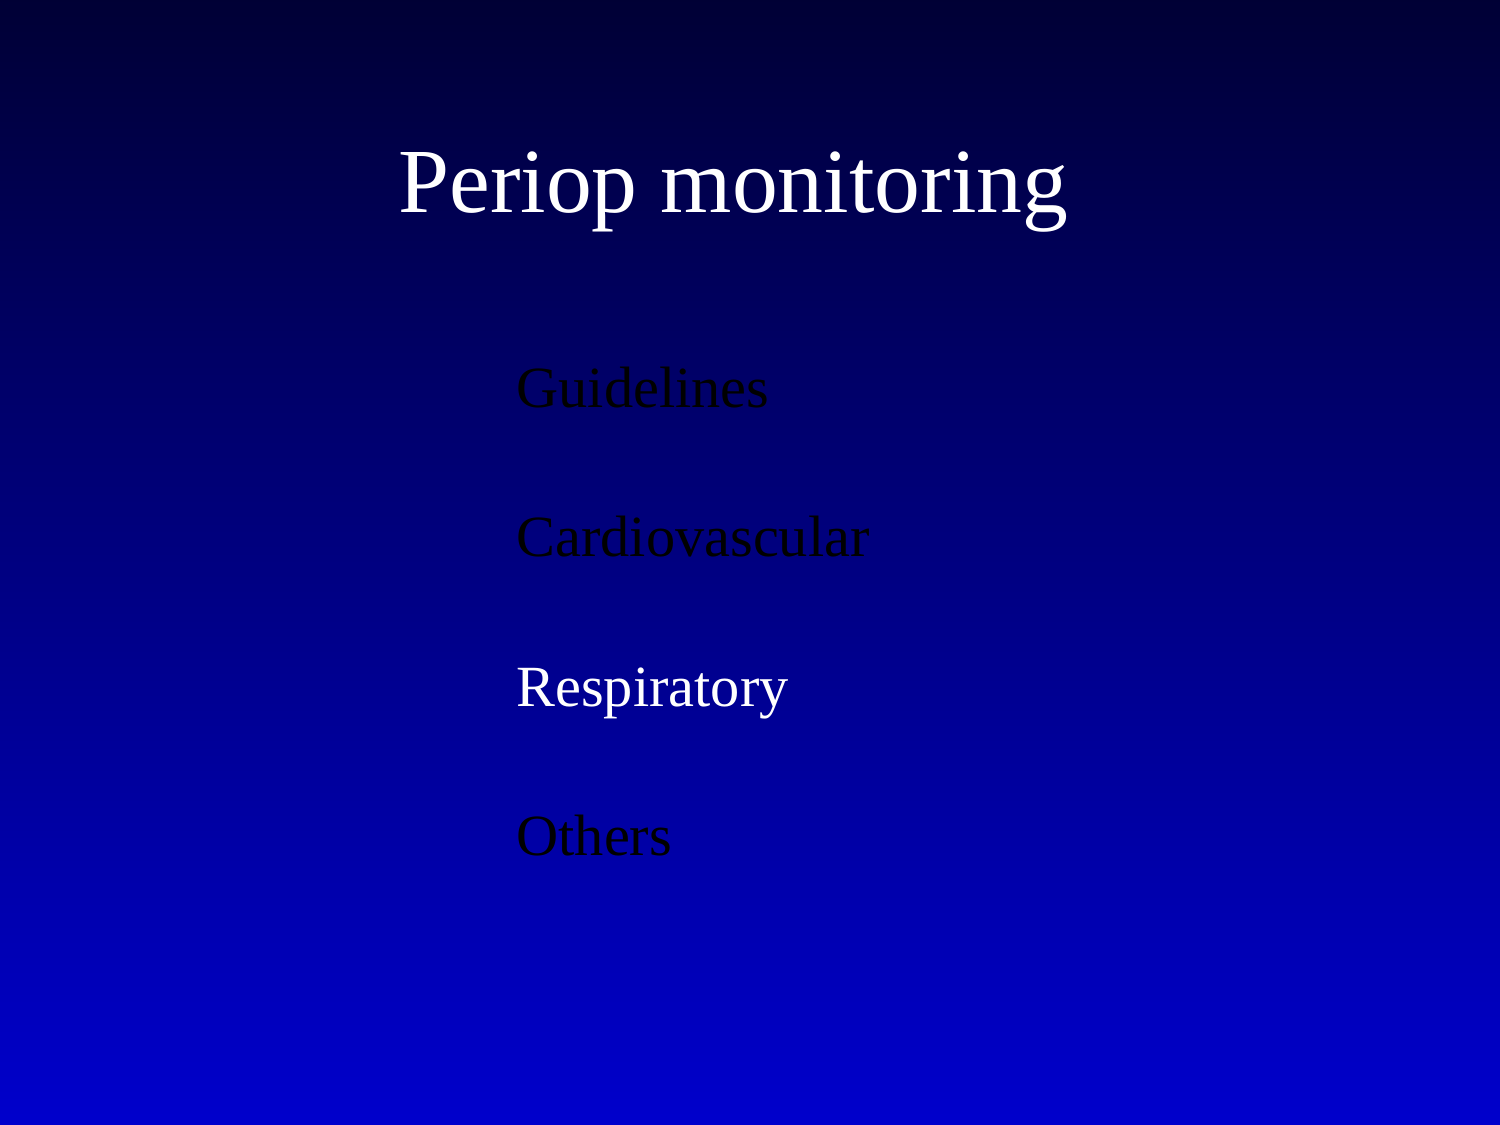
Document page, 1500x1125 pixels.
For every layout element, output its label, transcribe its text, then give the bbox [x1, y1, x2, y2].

text_box Guidelines Cardiovascular Respiratory Others [501, 349, 885, 1025]
text_box Periop monitoring [383, 113, 1282, 239]
